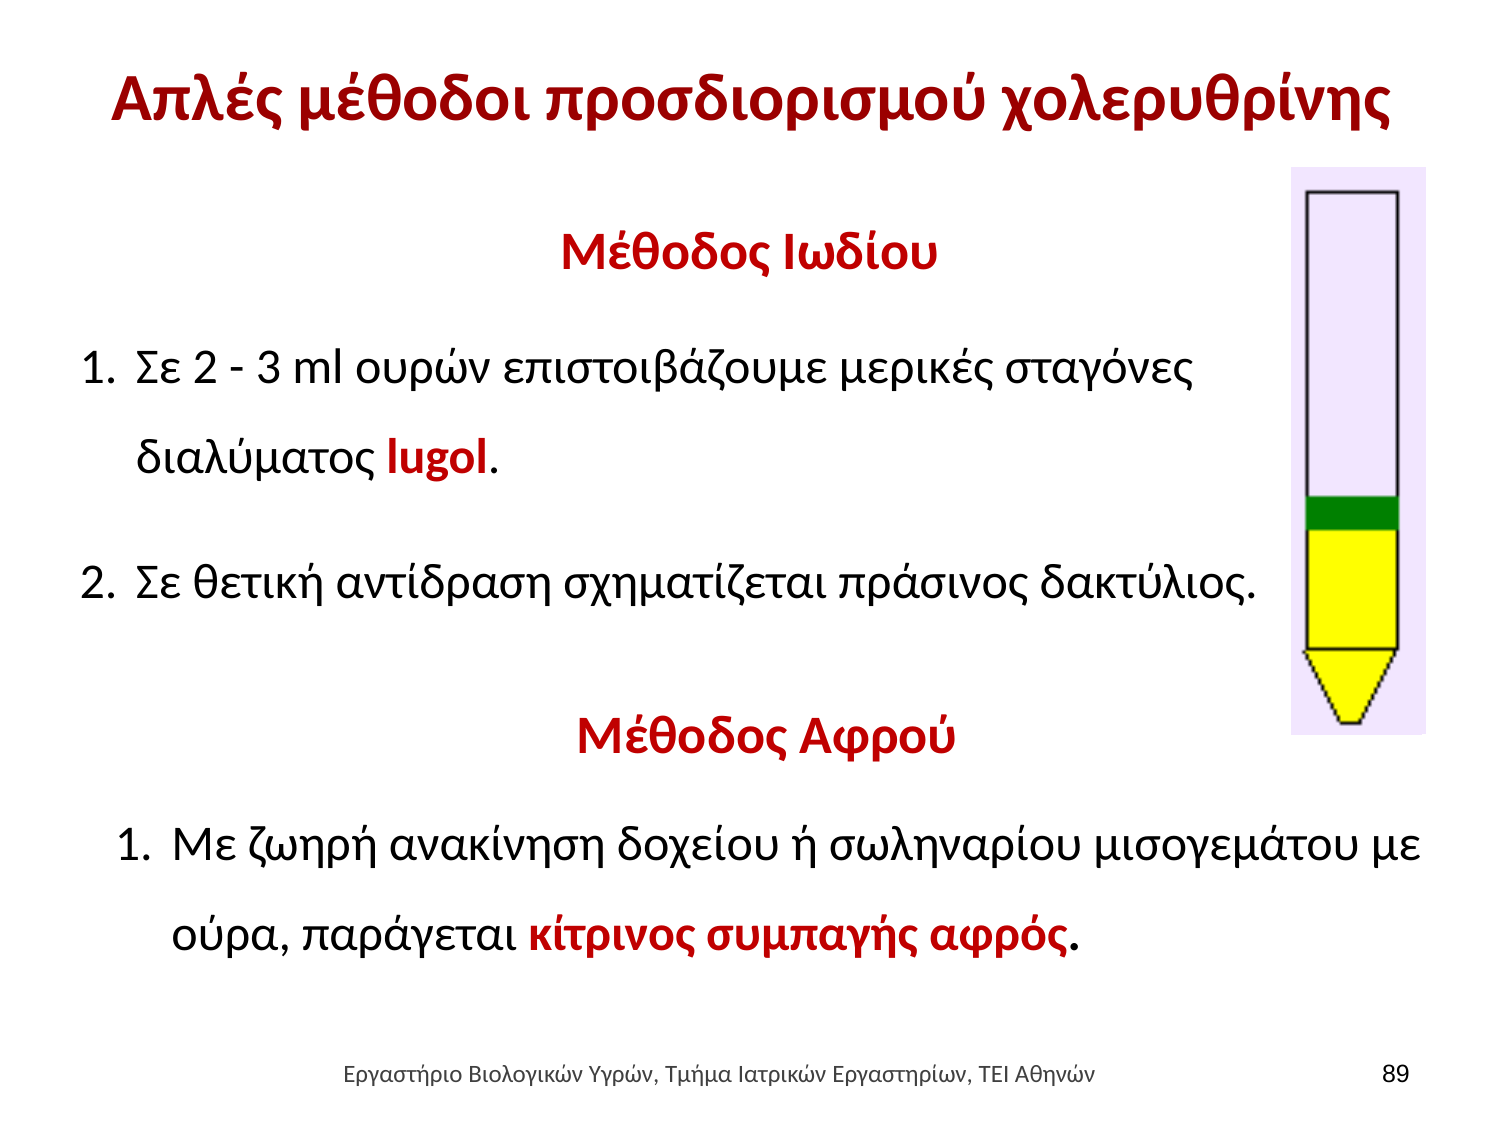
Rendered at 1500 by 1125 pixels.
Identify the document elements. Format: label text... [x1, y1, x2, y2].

text_box Μέθοδος Ιωδίου [224, 207, 1276, 288]
text_box Εργαστήριο Βιολογικών Υγρών, Τμήμα Ιατρικών Εργαστηρίων, ΤΕΙ Αθηνών [328, 1049, 1158, 1095]
text_box Μέθοδος Αφρού [242, 692, 1294, 773]
title Απλές μέθοδοι προσδιορισμού χολερυθρίνης [76, 19, 1427, 169]
text_box Με ζωηρή ανακίνηση δοχείου ή σωληναρίου μισογεμάτου με ούρα, παράγεται κίτρινος συμπαγής αφρός. [100, 773, 1471, 969]
text_box Σε 2 - 3 ml ουρών επιστοιβάζουμε μερικές σταγόνες διαλύματος lugol. Σε θετική αντίδραση σχηματίζεται πράσινος δακτύλιος. [64, 295, 1286, 616]
picture [1291, 167, 1426, 735]
slide_number 88 [1074, 1042, 1425, 1103]
